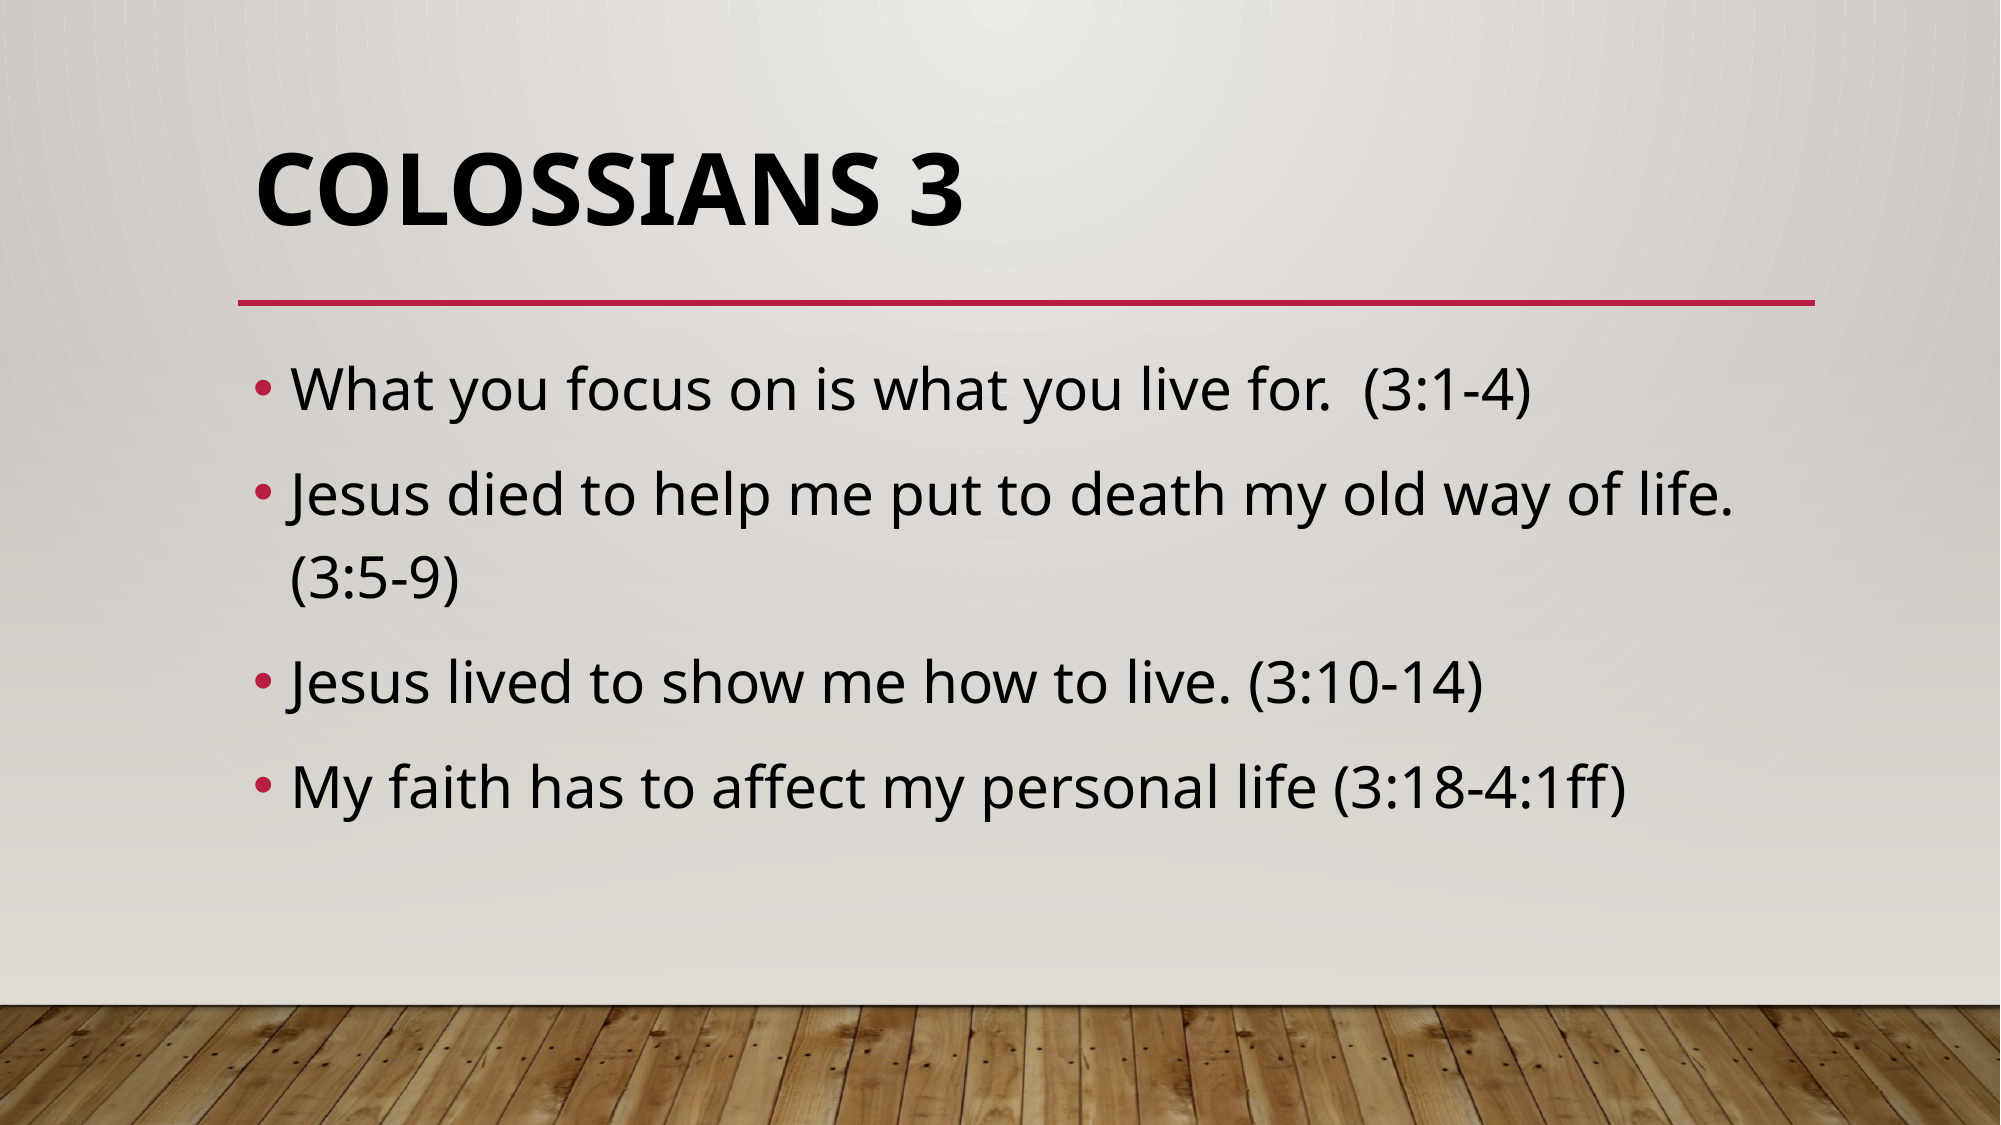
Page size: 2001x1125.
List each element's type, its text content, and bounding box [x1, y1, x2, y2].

title Colossians 3 [238, 131, 1814, 305]
picture [0, 1005, 2000, 1125]
list What you focus on is what you live for. (3:1-4) Jesus died to help me put to death my old way of life. (3:5-9) Jesus lived to show me how to live. (3:10-14) My faith has to affect my personal life (3:18-4:1ff) [238, 330, 1814, 897]
